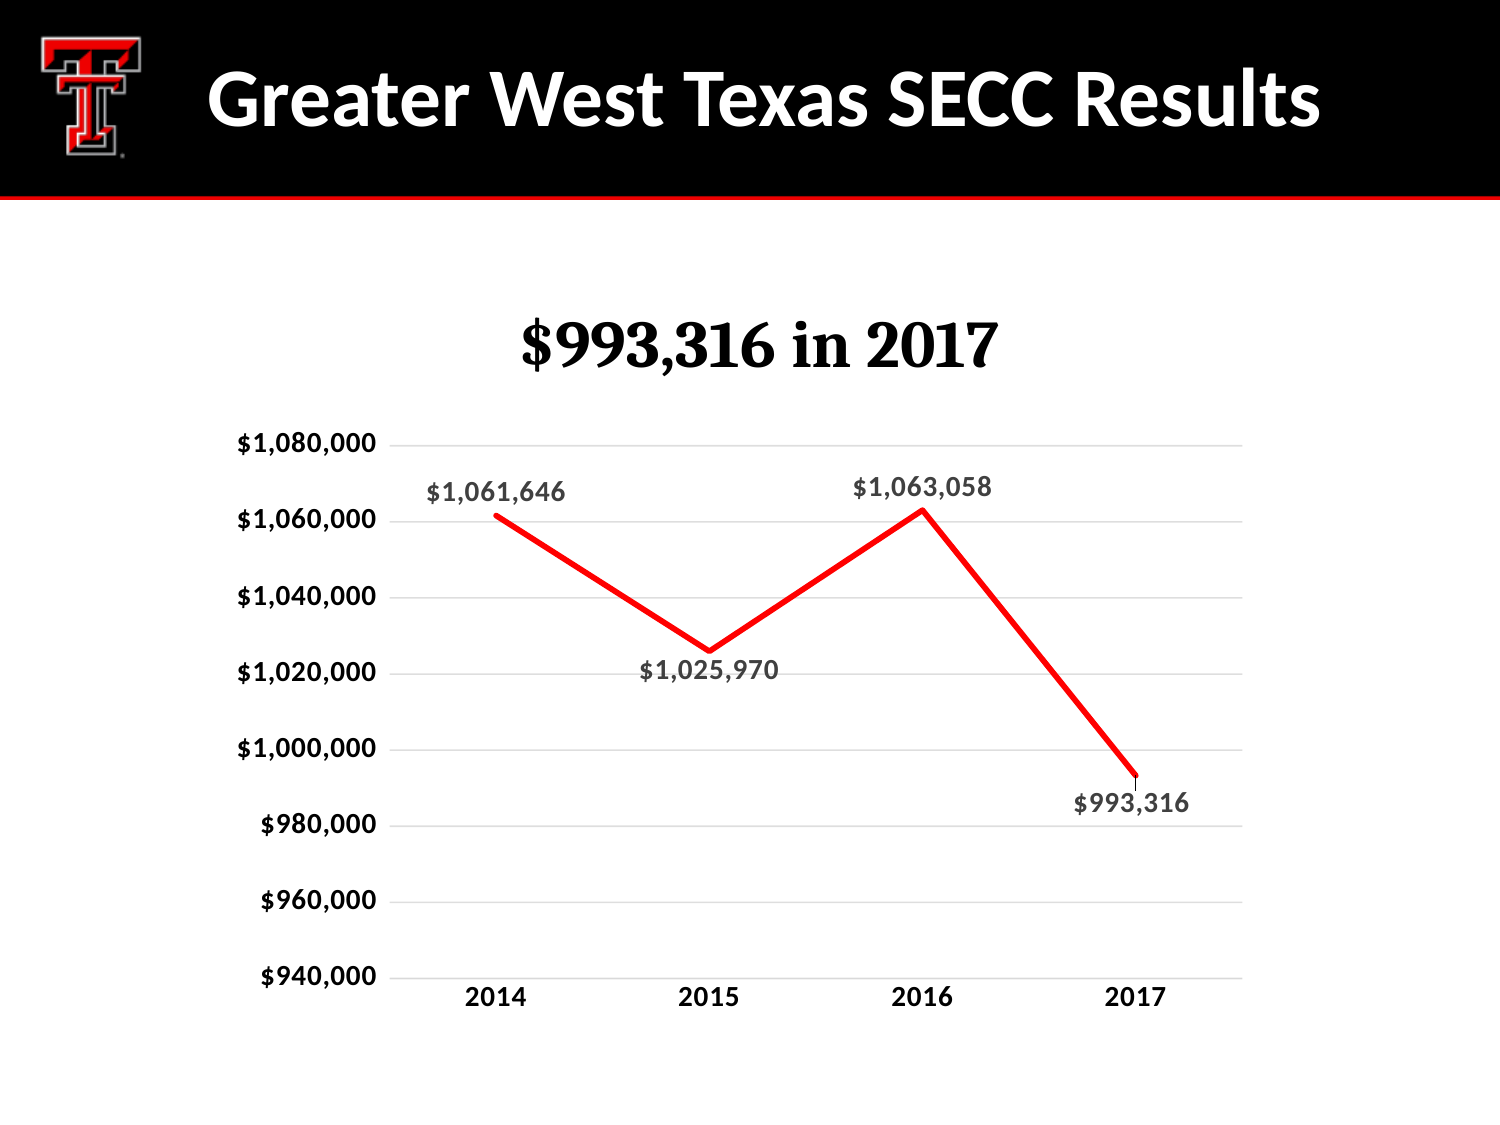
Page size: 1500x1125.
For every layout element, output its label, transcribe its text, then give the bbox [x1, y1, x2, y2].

text_box $993,316 in 2017 [427, 293, 1073, 417]
picture [0, 0, 1500, 200]
chart [209, 418, 1264, 1027]
